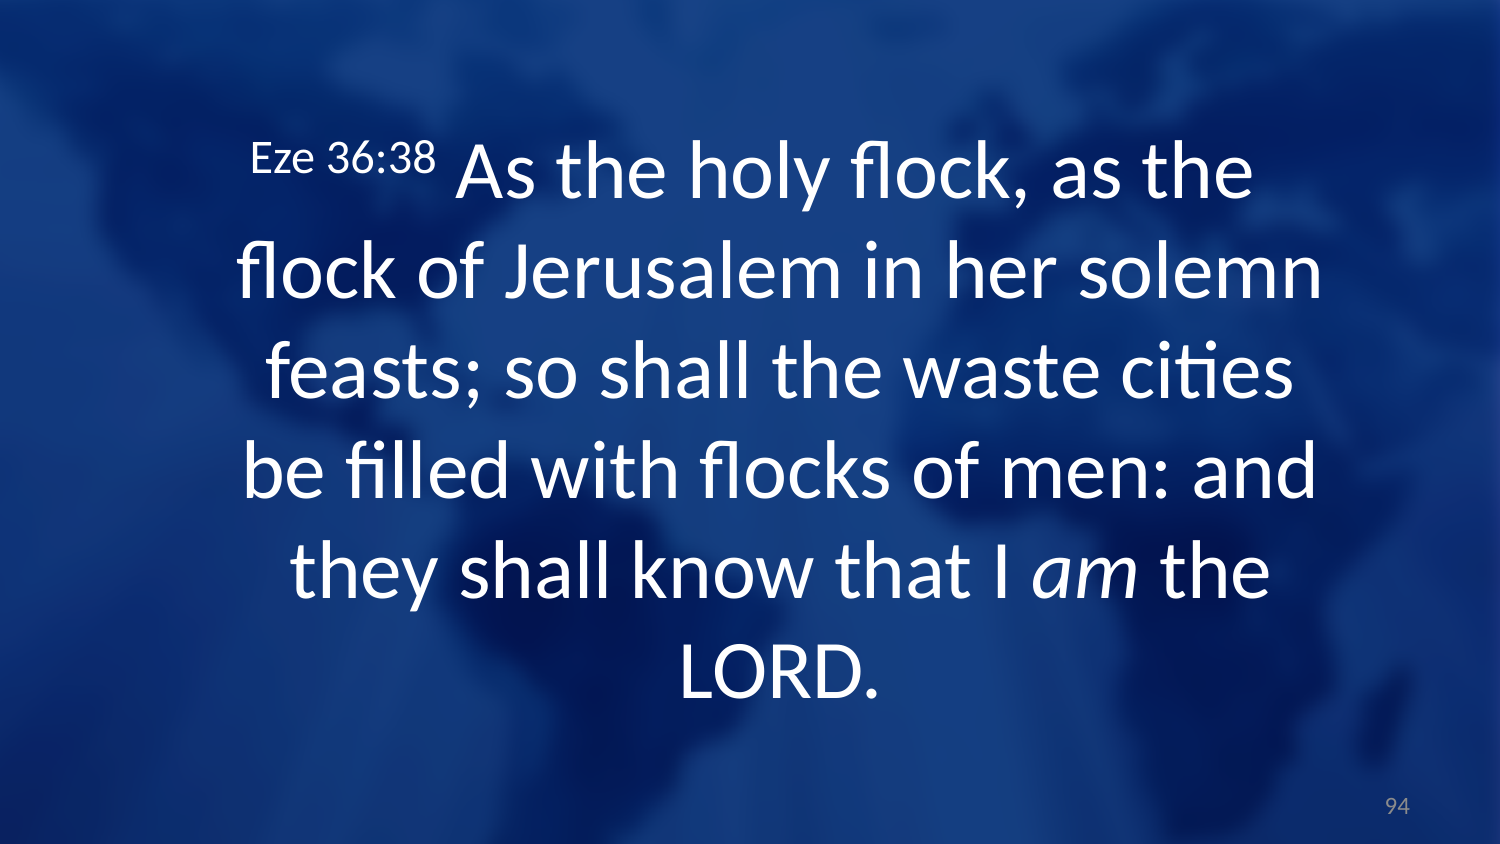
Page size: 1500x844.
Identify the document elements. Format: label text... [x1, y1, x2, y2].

slide_number 94 [1074, 782, 1425, 827]
list Eze 36:38 As the holy flock, as the flock of Jerusalem in her solemn feasts; so shall the waste cities be filled with flocks of men: and they shall know that I am the LORD. [151, 107, 1355, 741]
picture [0, 0, 1500, 844]
